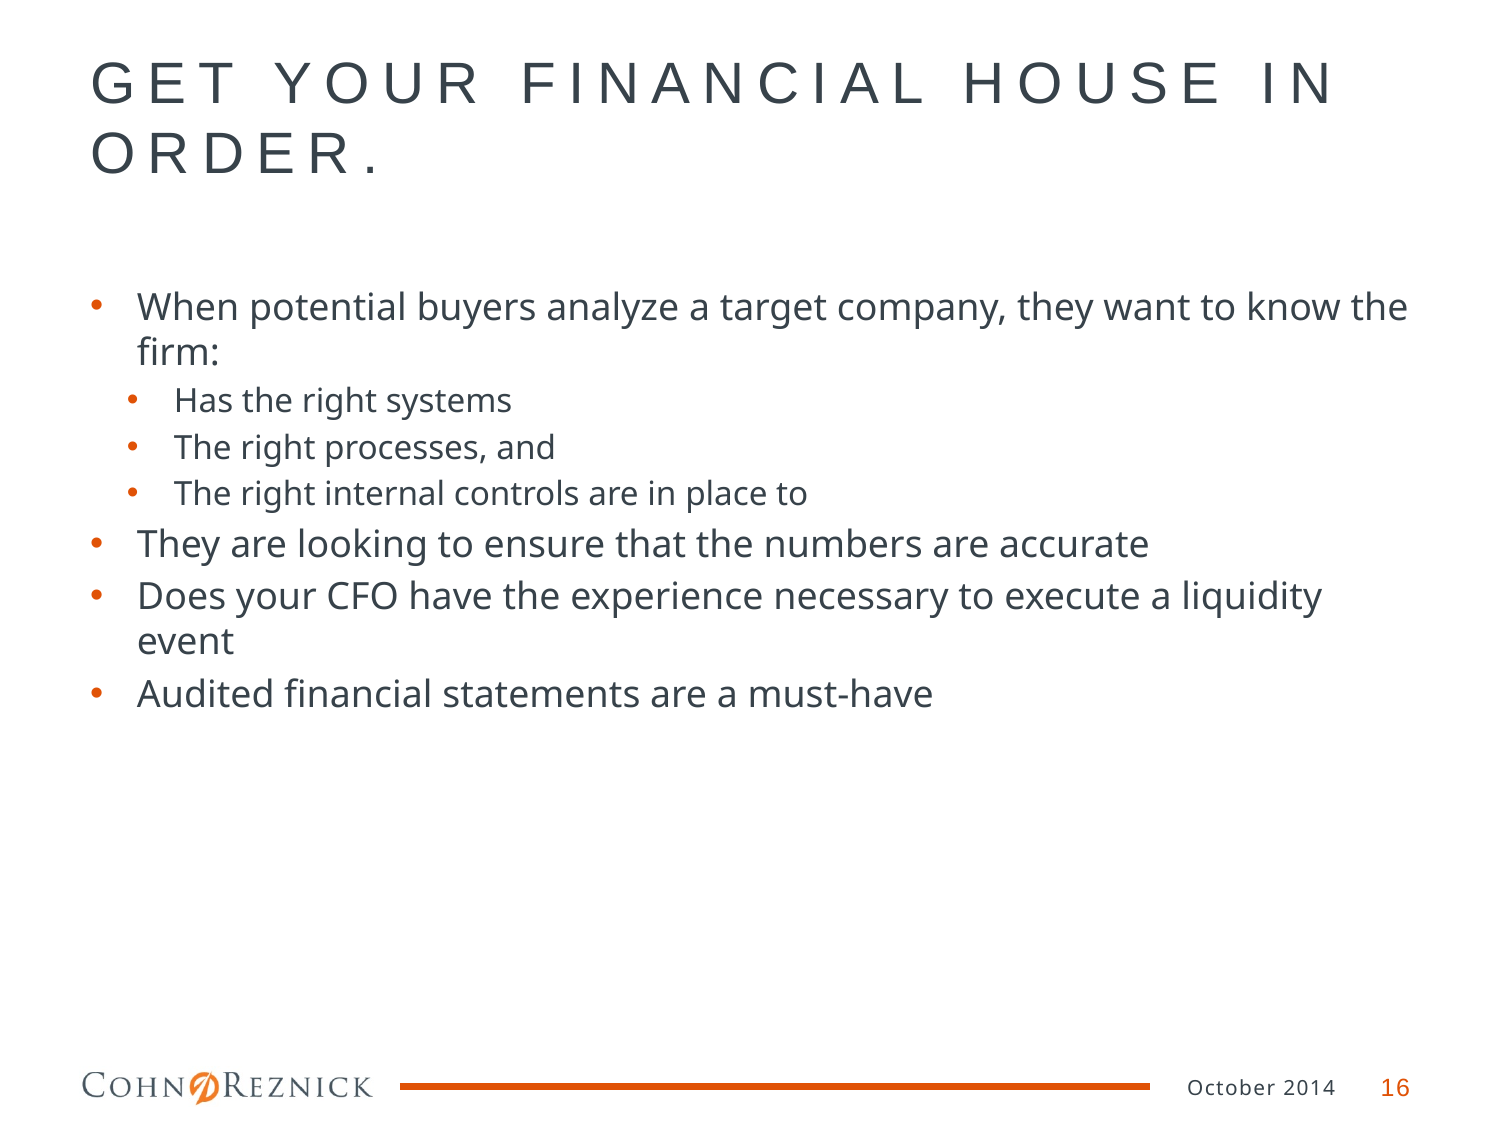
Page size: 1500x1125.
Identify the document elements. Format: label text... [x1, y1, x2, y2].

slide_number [999, 1056, 1350, 1117]
title GET YOUR FINANCIAL HOUSE IN ORDER. [75, 37, 1425, 238]
slide_number 16 [1350, 1056, 1425, 1117]
list When potential buyers analyze a target company, they want to know the firm: Has the right systems The right processes, and The right internal controls are in place to They are looking to ensure that the numbers are accurate Does your CFO have the experience necessary to execute a liquidity event Audited financial statements are a must-have [74, 274, 1426, 1006]
picture [79, 1066, 375, 1107]
